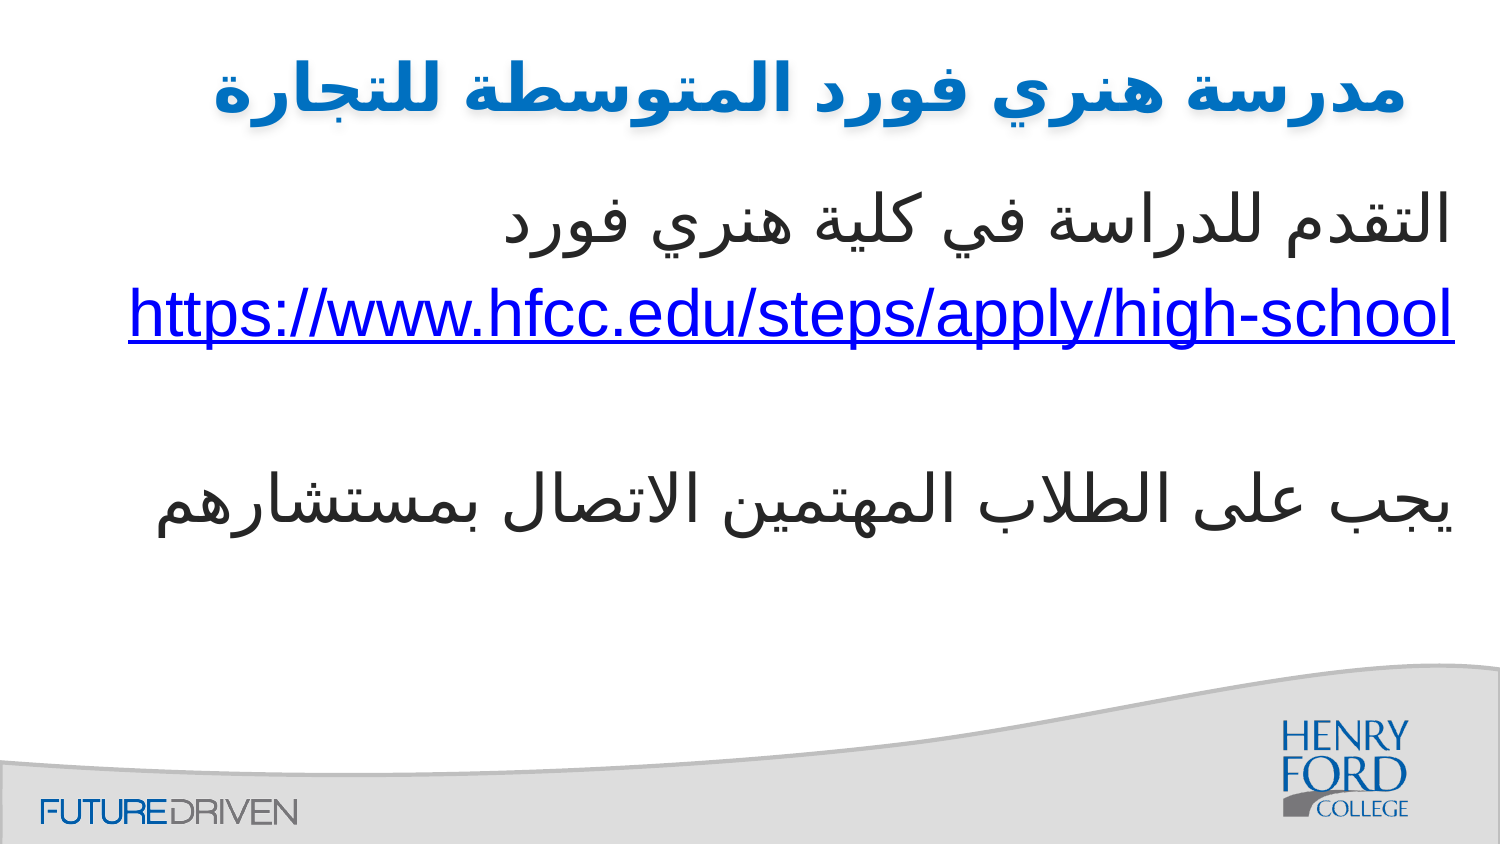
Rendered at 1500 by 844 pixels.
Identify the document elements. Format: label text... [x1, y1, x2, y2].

picture [1275, 712, 1416, 824]
picture [37, 796, 300, 827]
list التقدم للدراسة في كلية هنري فورد https://www.hfcc.edu/steps/apply/high-school يجب على الطلاب المهتمين الاتصال بمستشارهم [18, 168, 1470, 696]
title مدرسة هنري فورد المتوسطة للتجارة [75, 37, 1425, 133]
